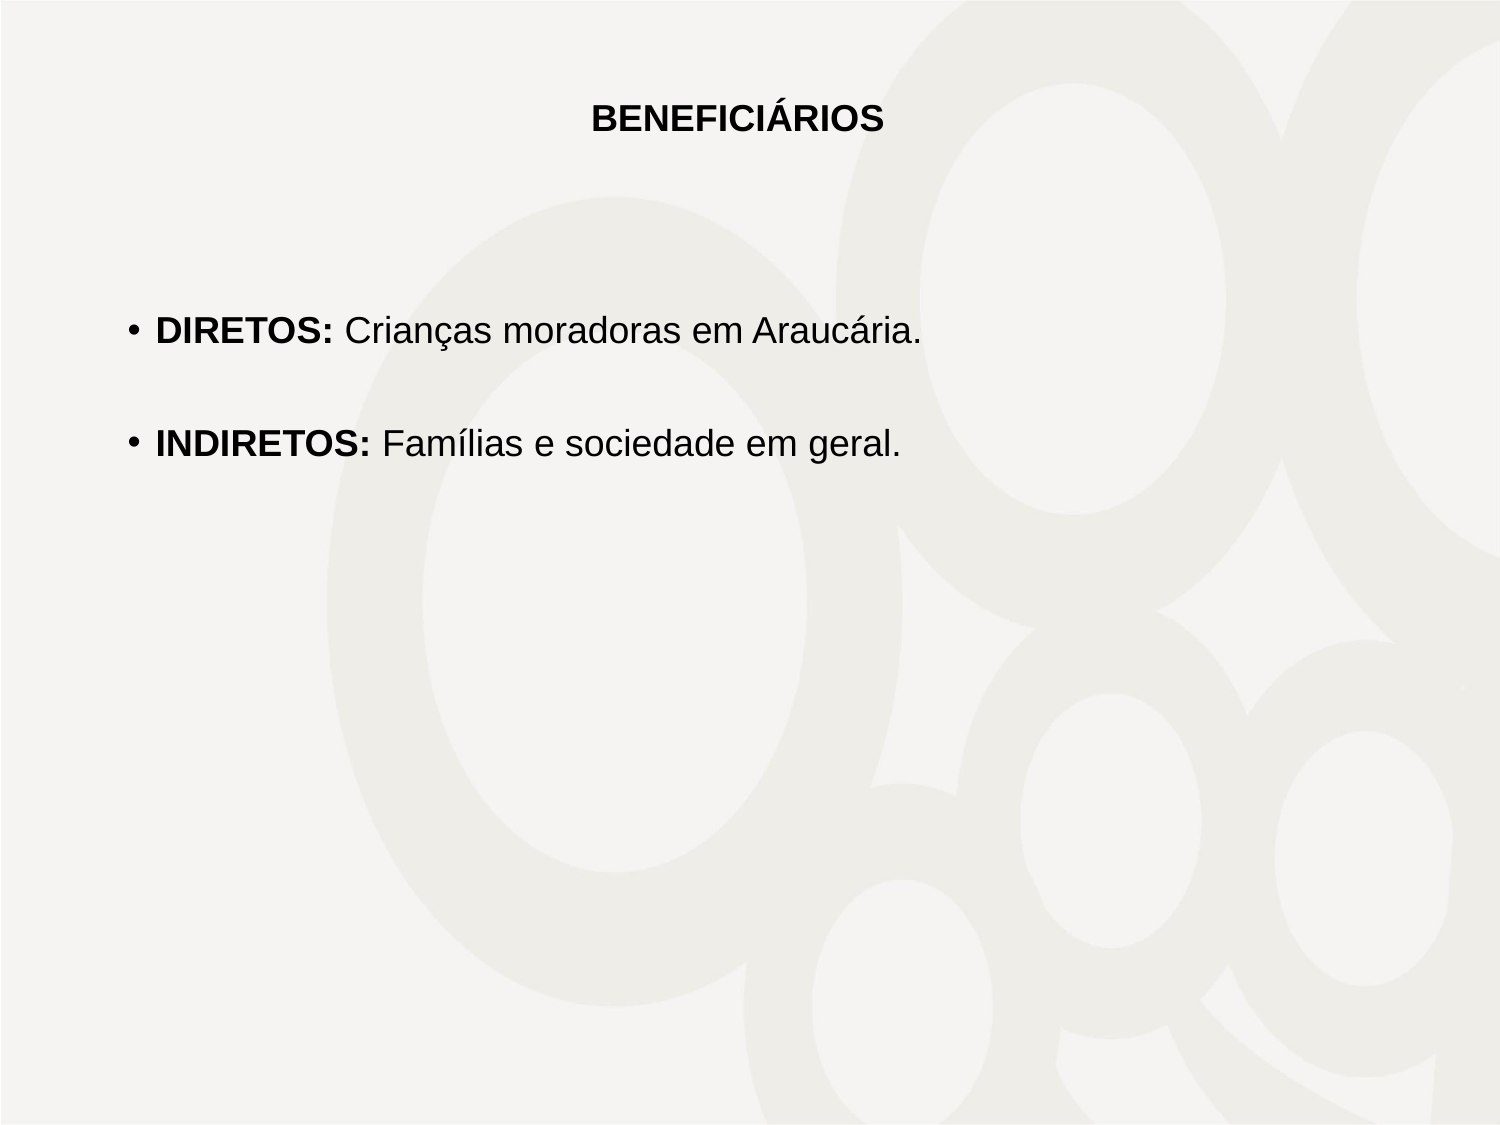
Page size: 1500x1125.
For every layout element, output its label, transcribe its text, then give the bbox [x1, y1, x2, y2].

list DIRETOS: Crianças moradoras em Araucária. INDIRETOS: Famílias e sociedade em geral. [112, 243, 1388, 806]
picture [0, 0, 1500, 1125]
title BENEFICIÁRIOS [100, 54, 1376, 185]
